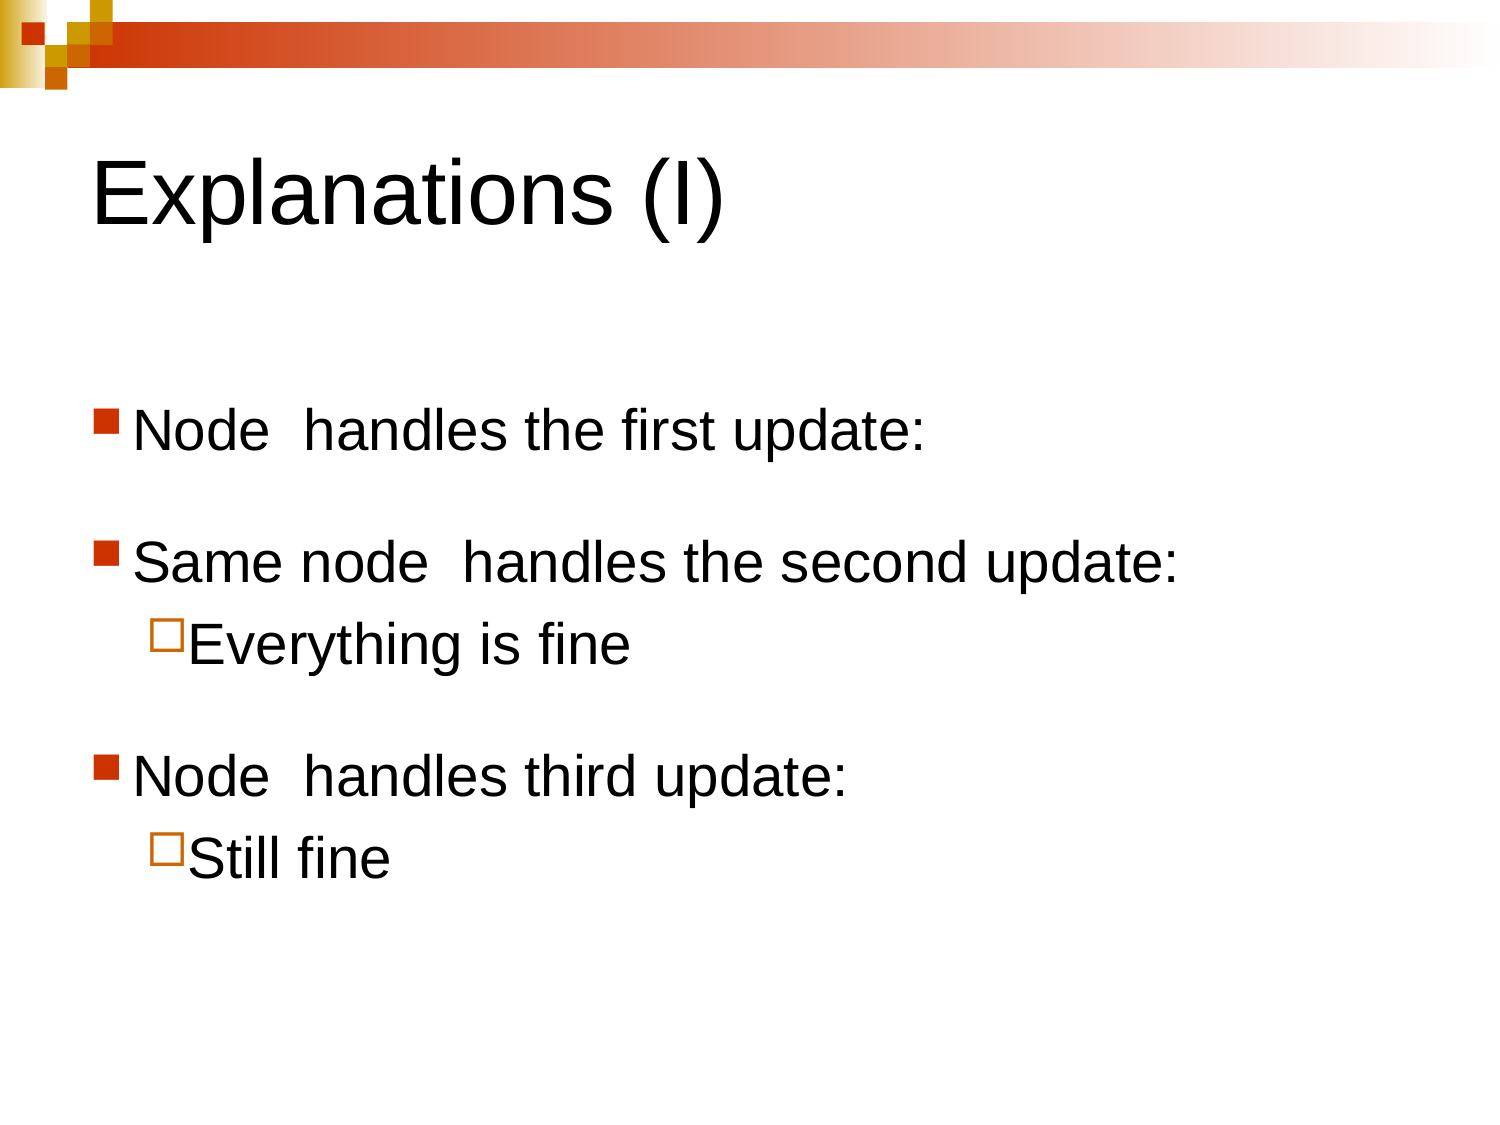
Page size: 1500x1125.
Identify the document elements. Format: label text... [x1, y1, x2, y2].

title Explanations (I) [75, 75, 1425, 300]
